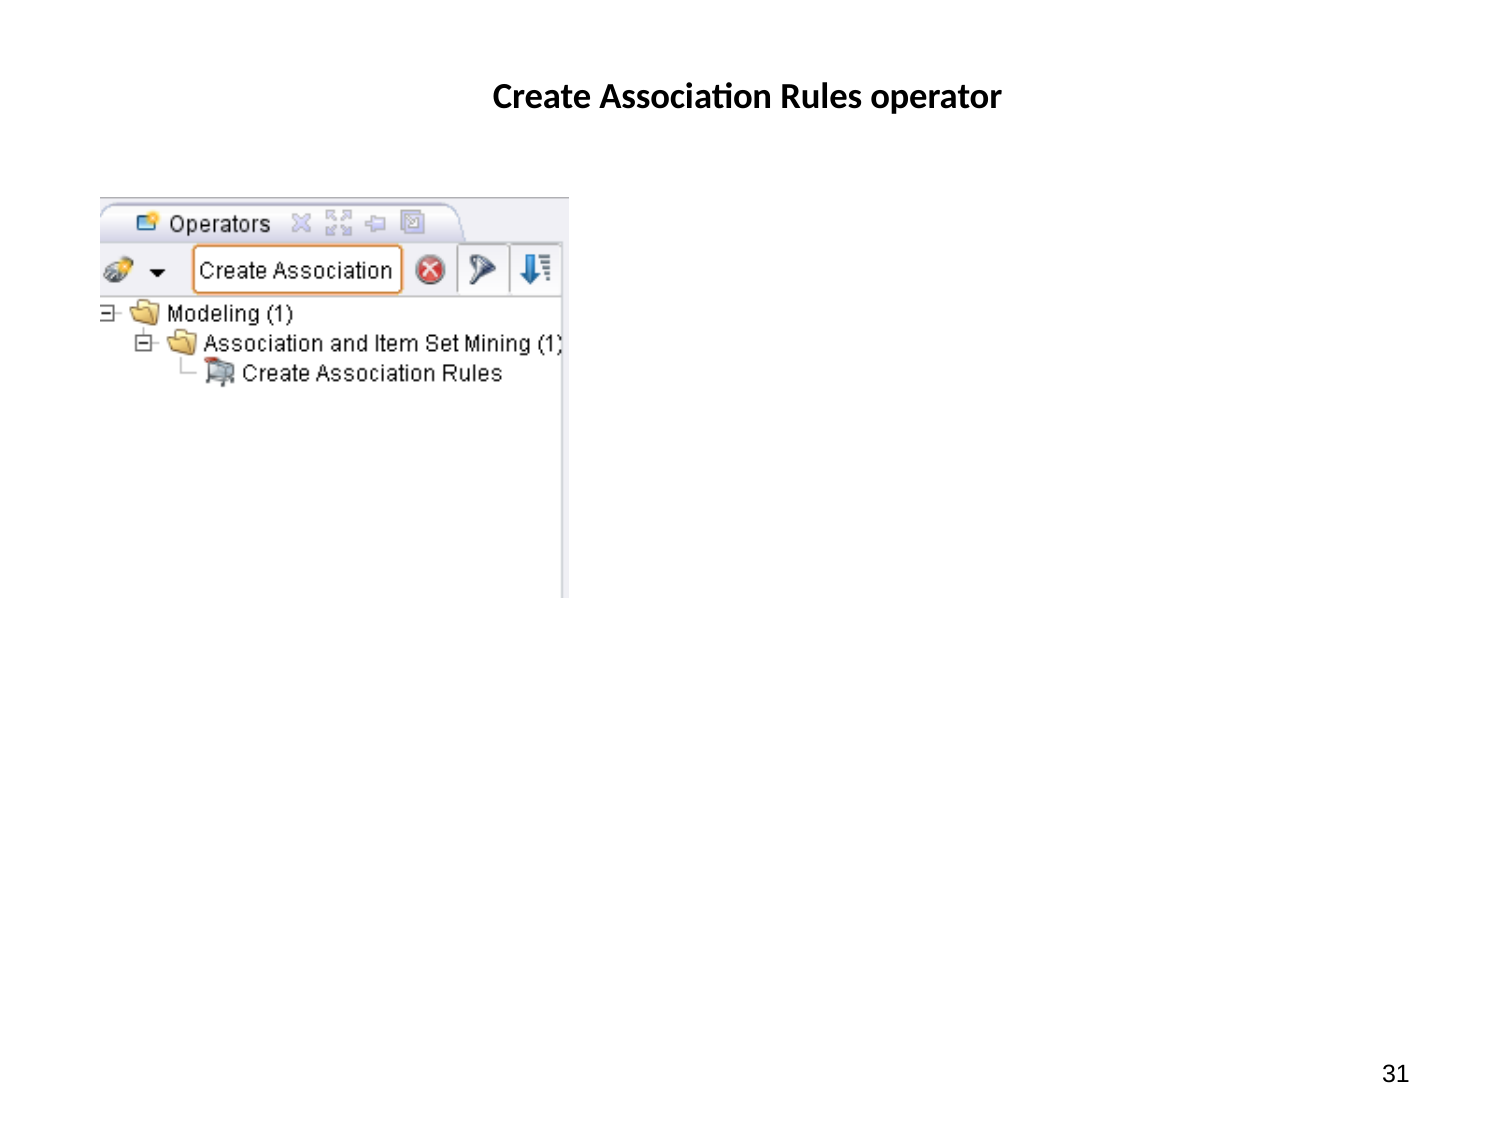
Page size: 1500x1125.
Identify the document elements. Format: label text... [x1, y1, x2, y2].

slide_number 30 [1074, 1042, 1425, 1103]
picture [100, 196, 569, 599]
title Create Association Rules operator [76, 19, 1427, 168]
